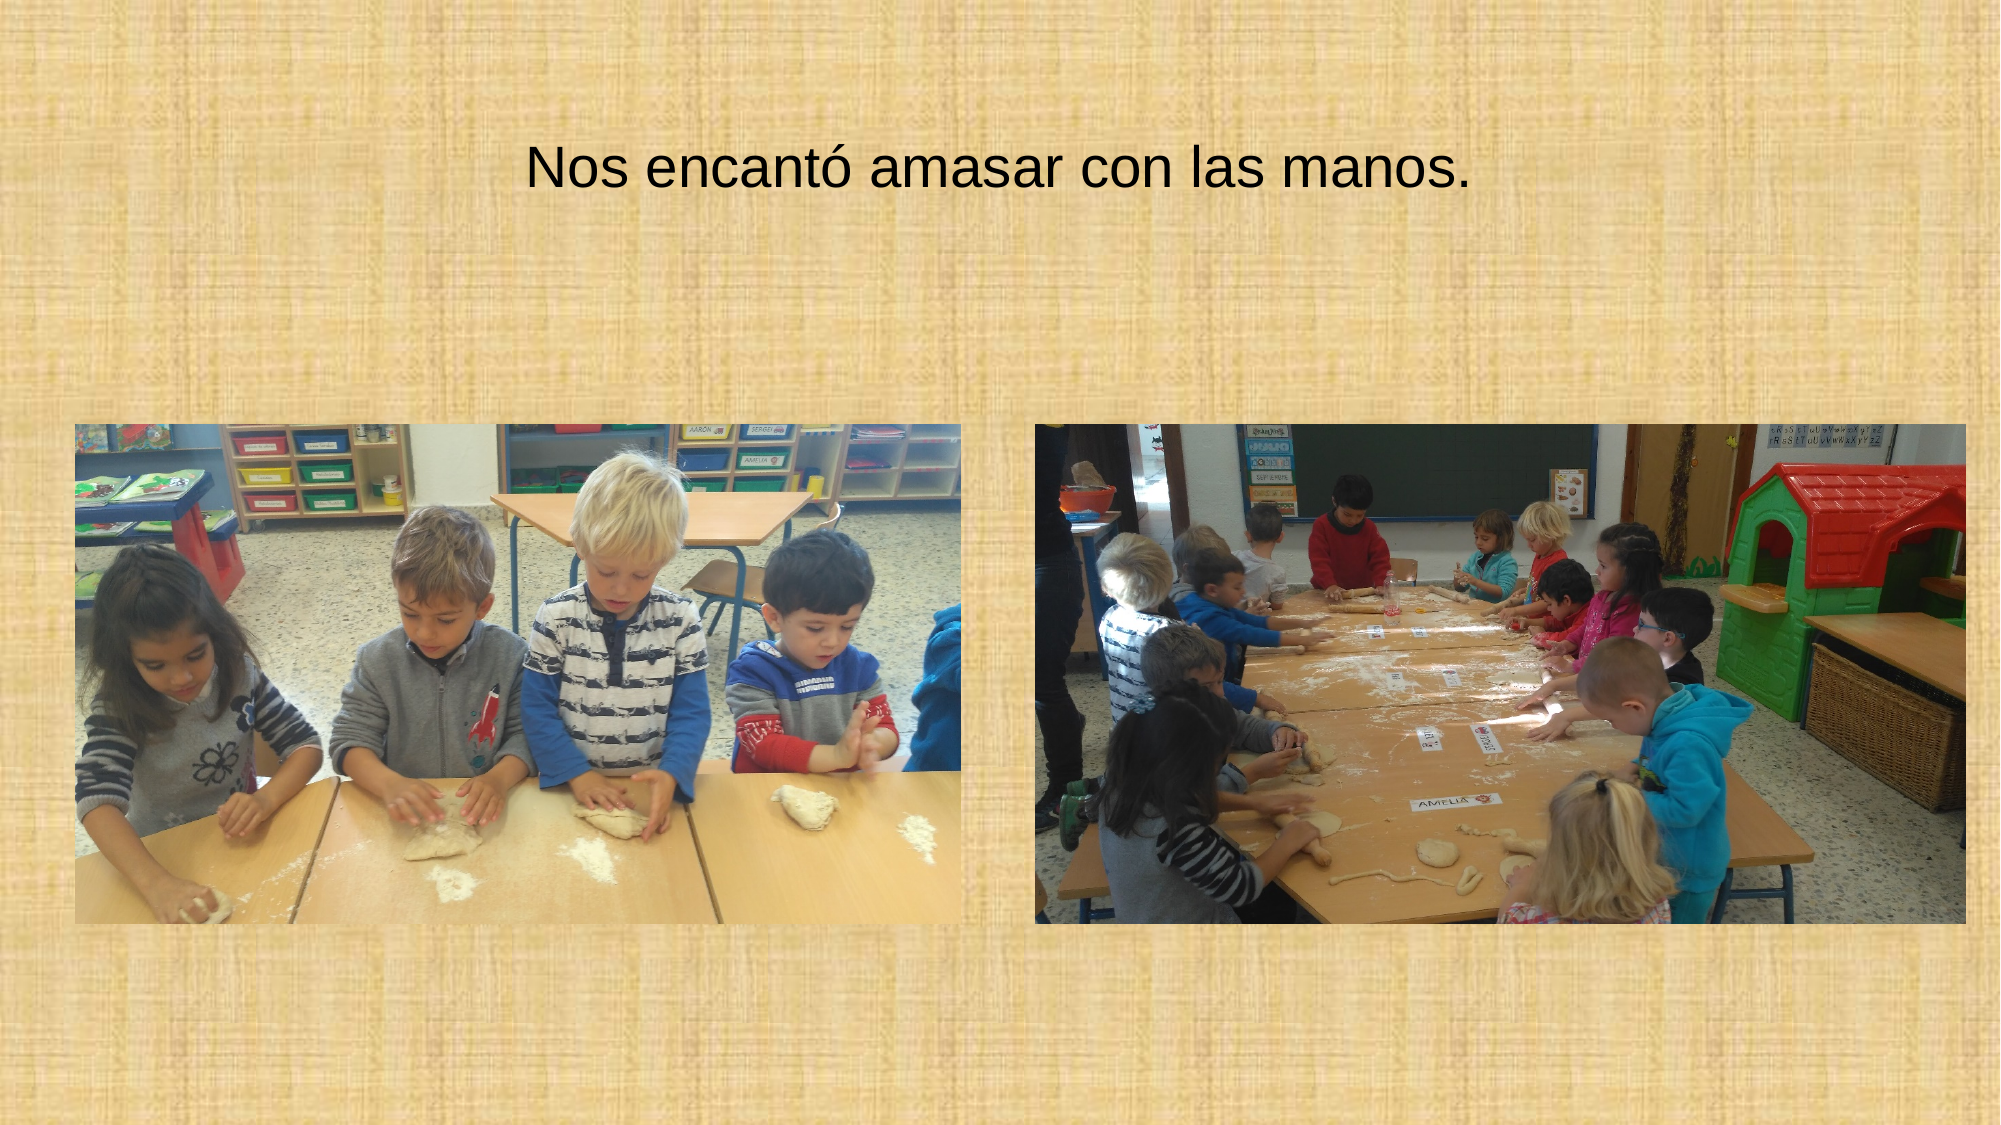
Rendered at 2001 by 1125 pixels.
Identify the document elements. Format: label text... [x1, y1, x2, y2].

picture [0, 0, 2001, 1125]
title Nos encantó amasar con las manos. [137, 59, 1863, 278]
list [74, 424, 961, 924]
